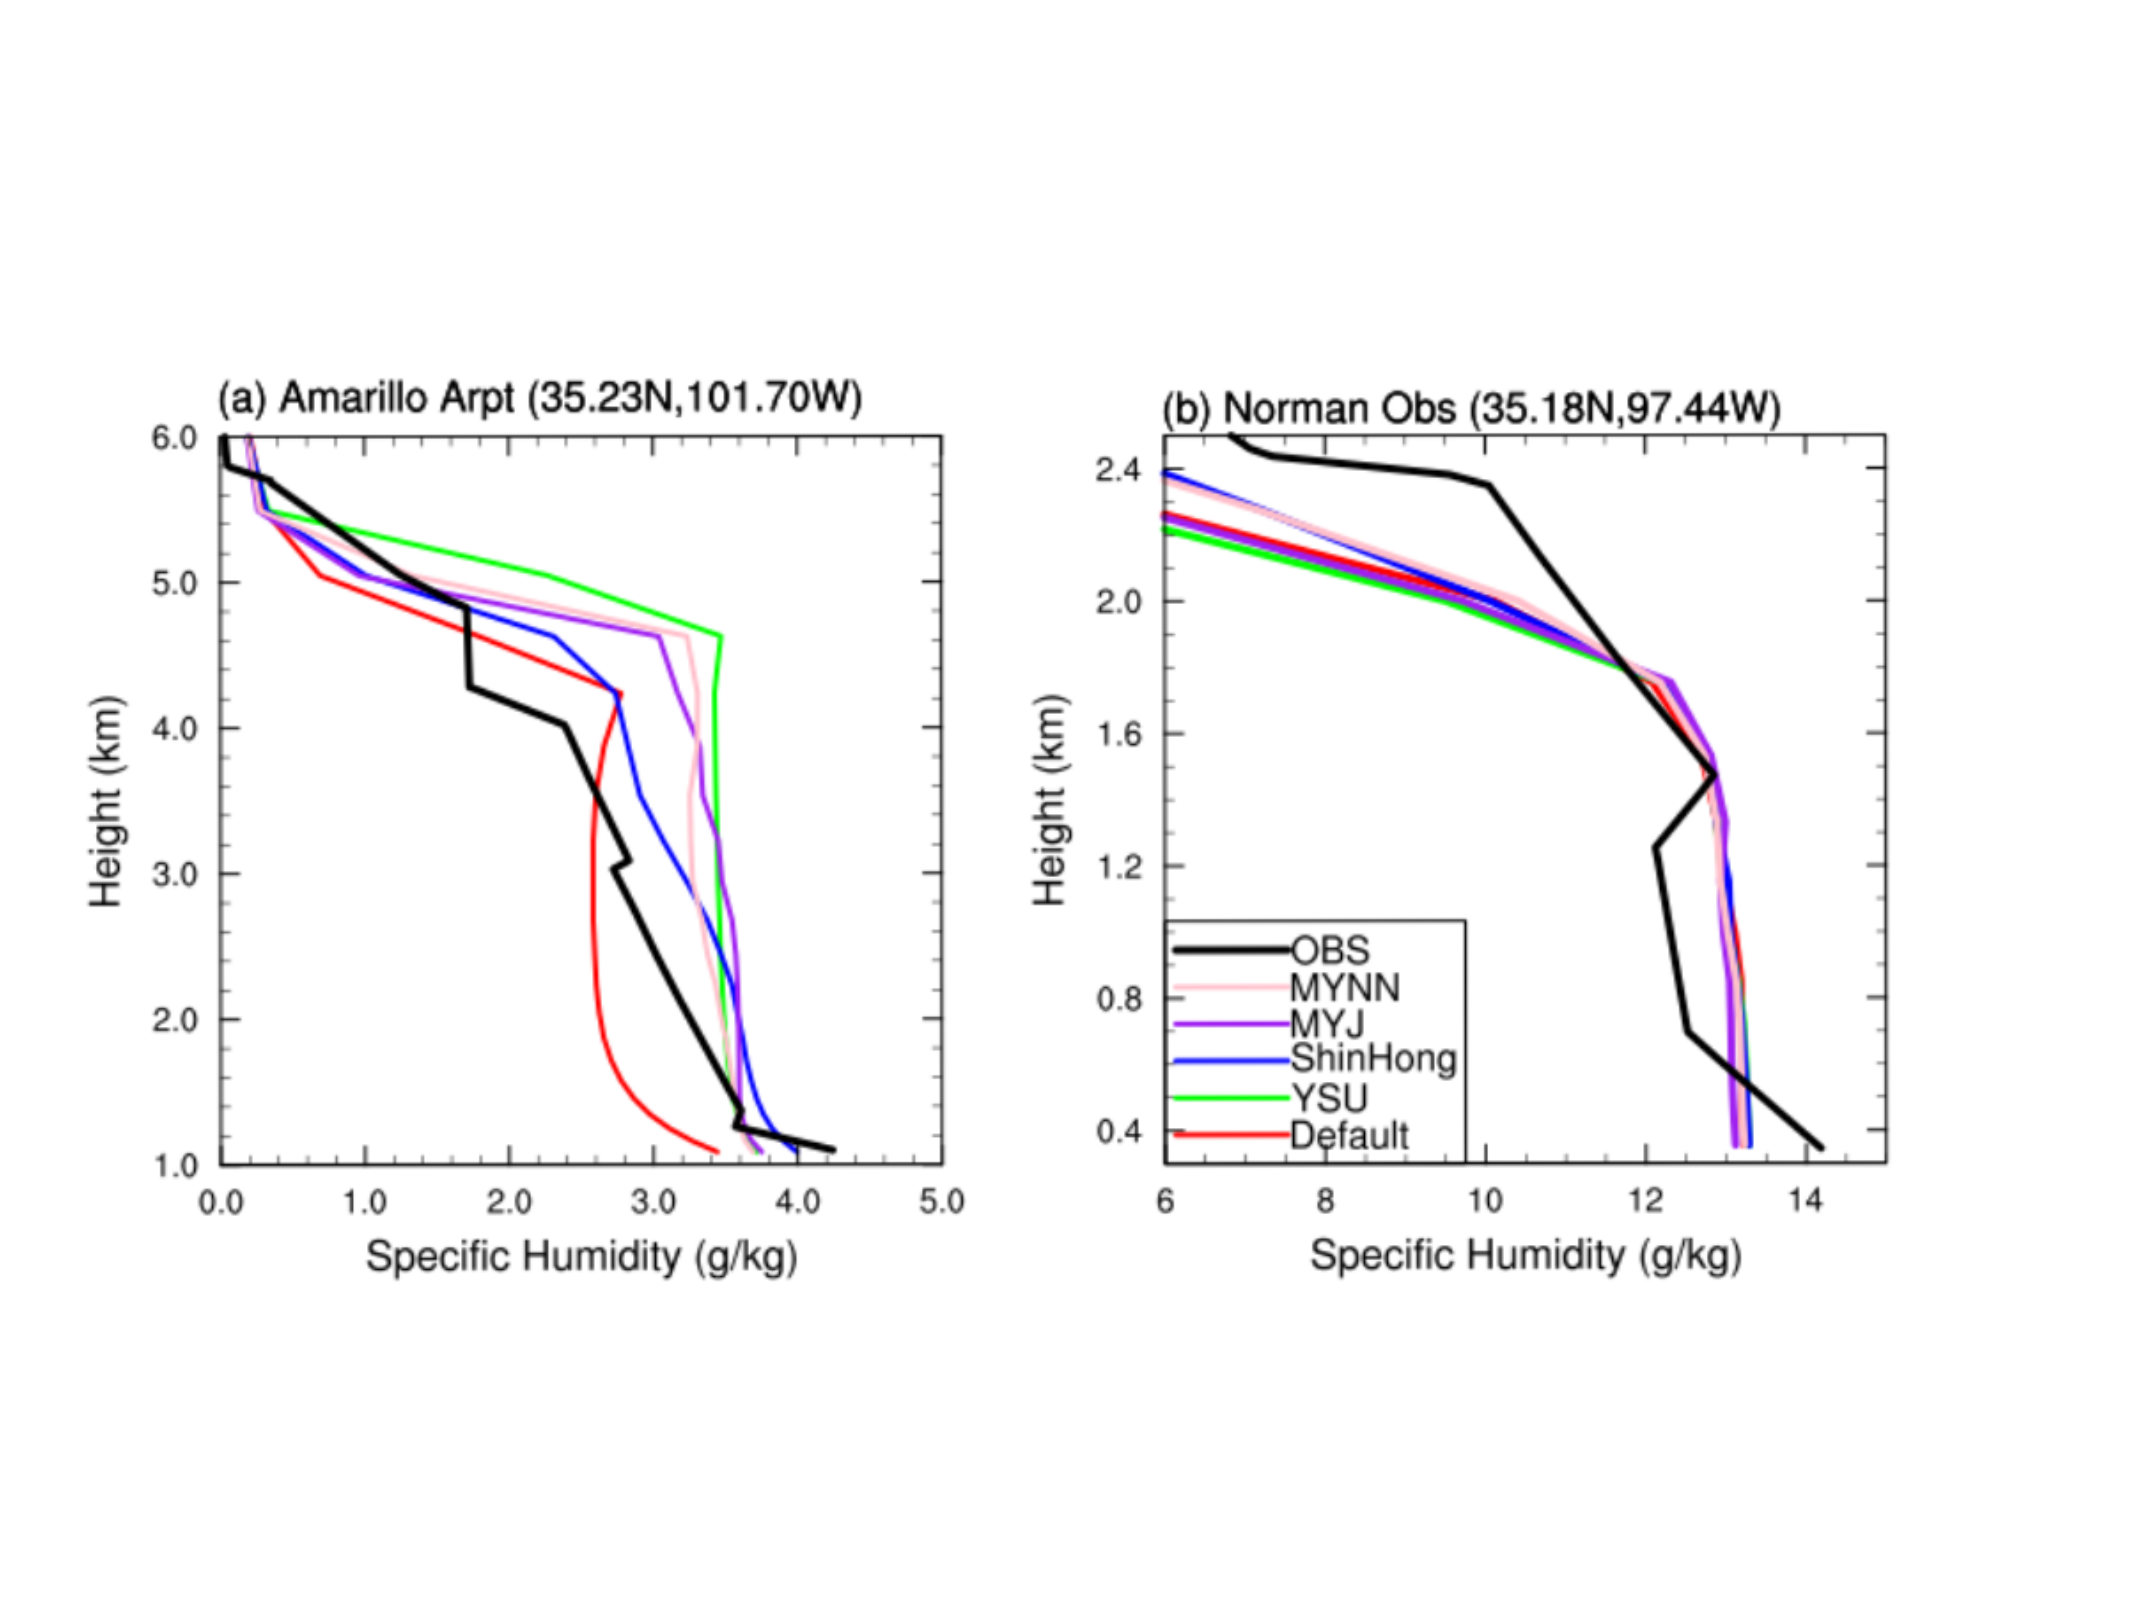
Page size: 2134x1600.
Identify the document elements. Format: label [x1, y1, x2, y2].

picture [69, 0, 1922, 1600]
